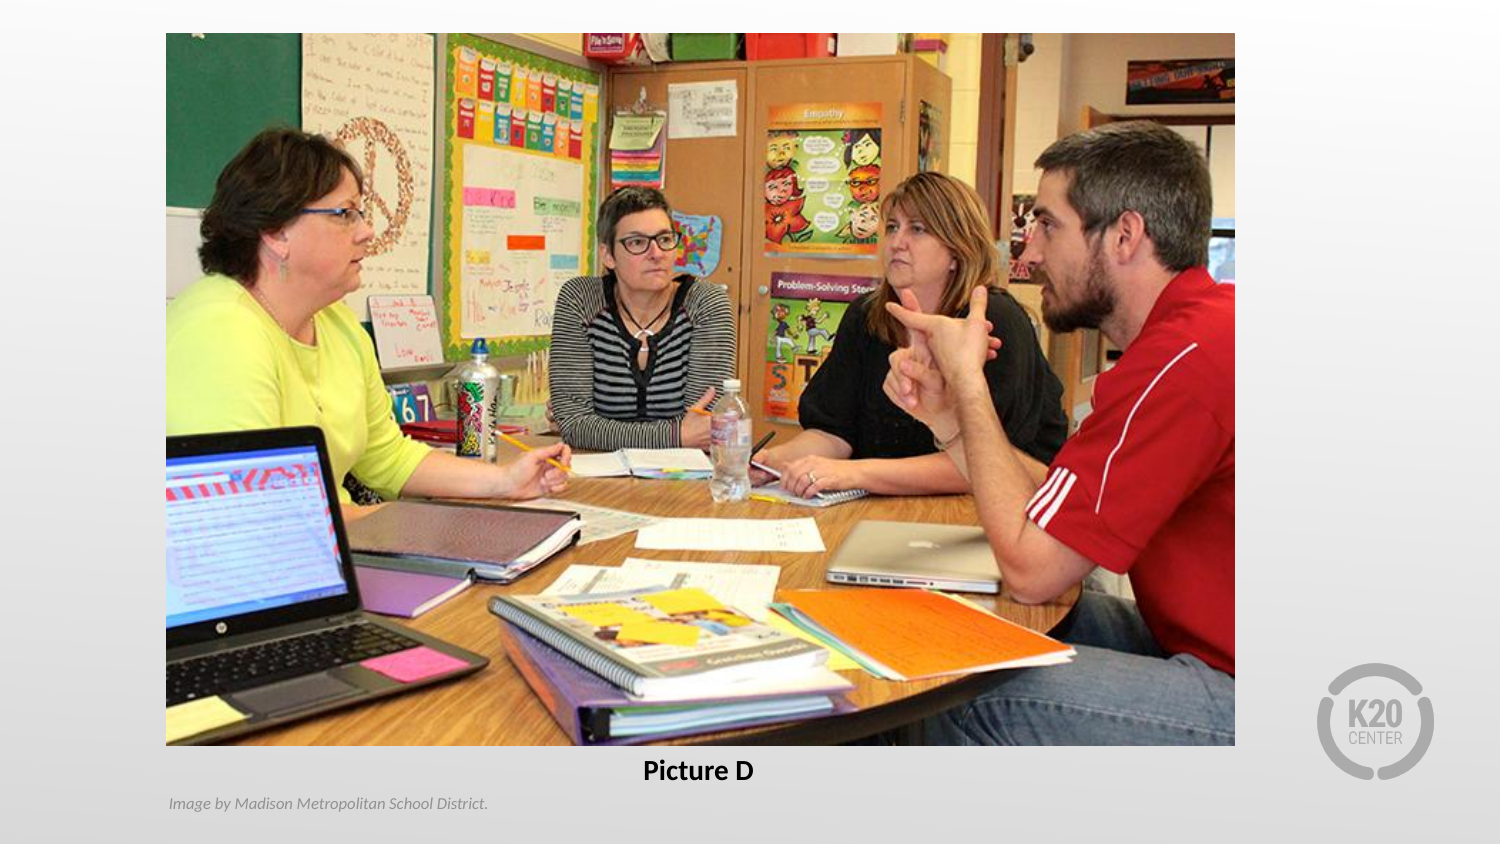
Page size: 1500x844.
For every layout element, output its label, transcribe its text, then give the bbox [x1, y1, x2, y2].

picture [166, 33, 1235, 746]
picture [1300, 646, 1451, 797]
text_box Picture D [628, 754, 773, 799]
text_box Image by Madison Metropolitan School District. [154, 785, 505, 821]
